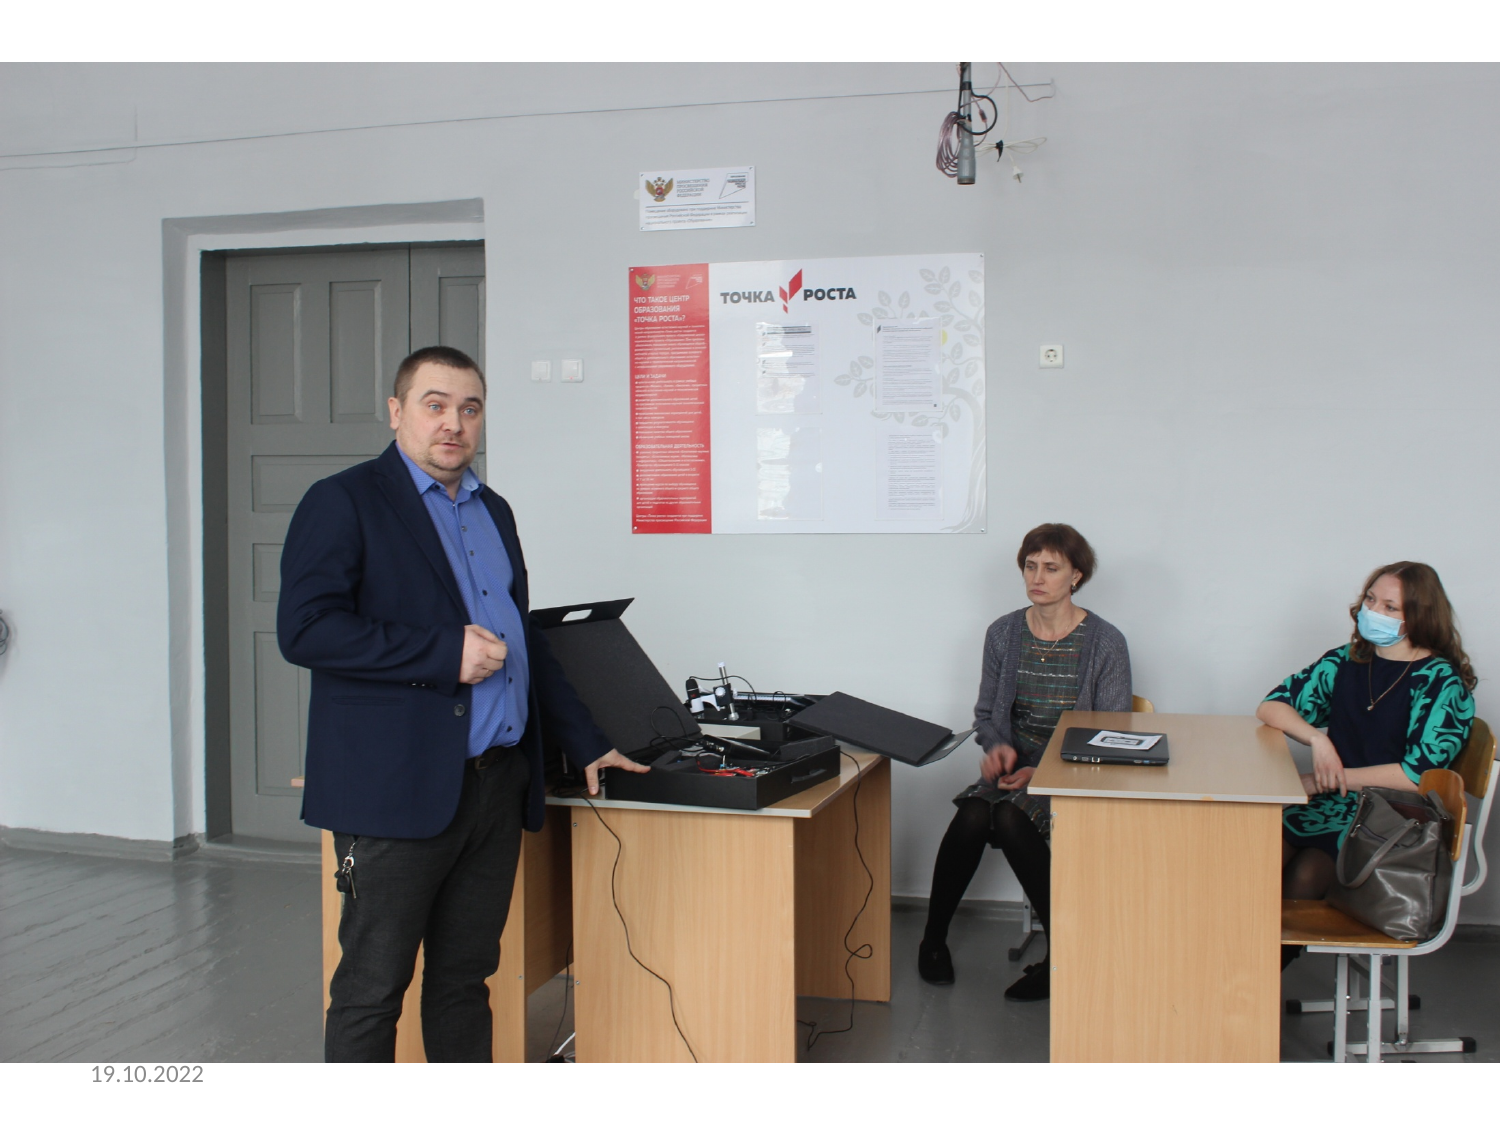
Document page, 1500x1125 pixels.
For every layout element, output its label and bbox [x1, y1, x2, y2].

picture [0, 62, 1500, 1063]
slide_number [75, 1070, 425, 1103]
